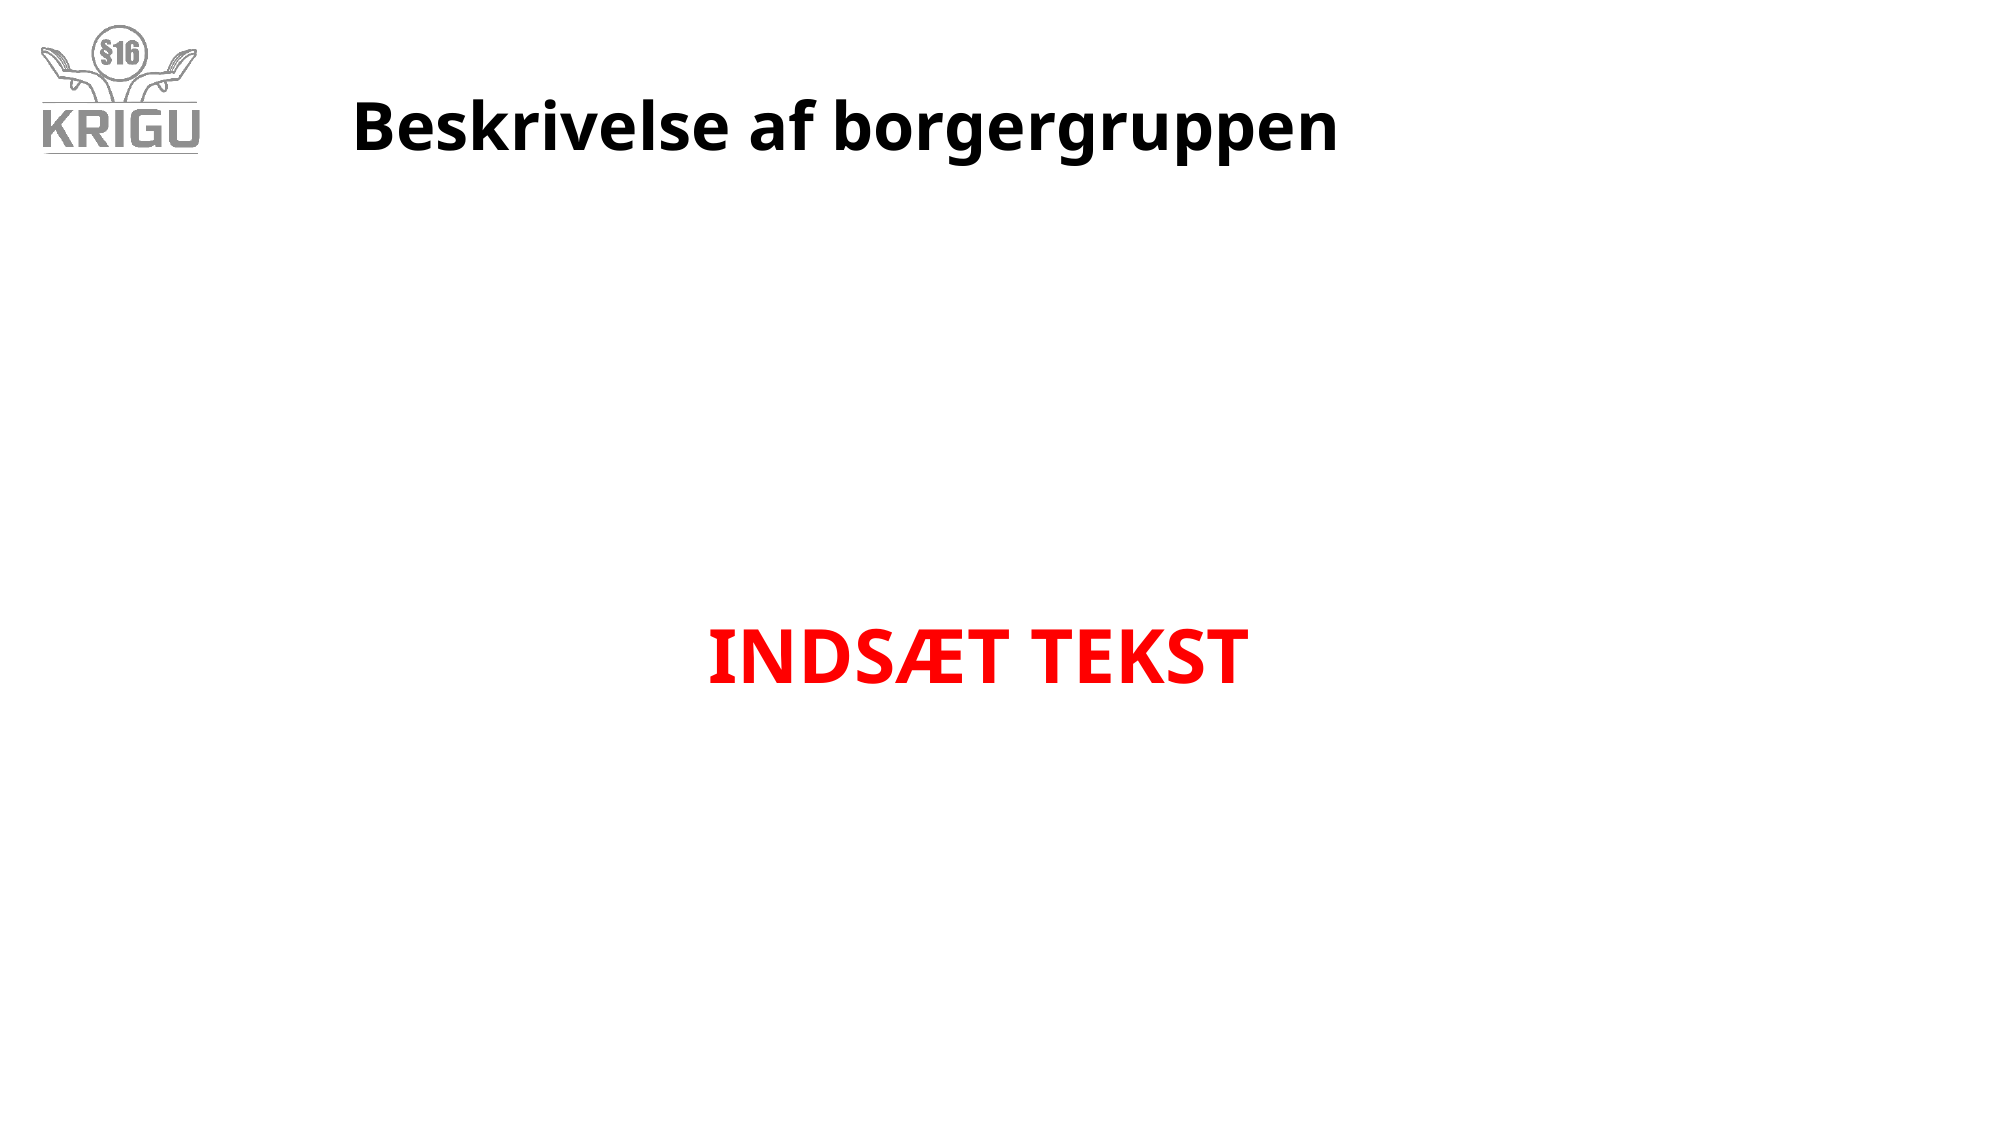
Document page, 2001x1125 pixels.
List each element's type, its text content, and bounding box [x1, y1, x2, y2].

text_box INDSÆT TEKST [209, 511, 1750, 796]
text_box Beskrivelse af borgergruppen [336, 76, 1877, 172]
